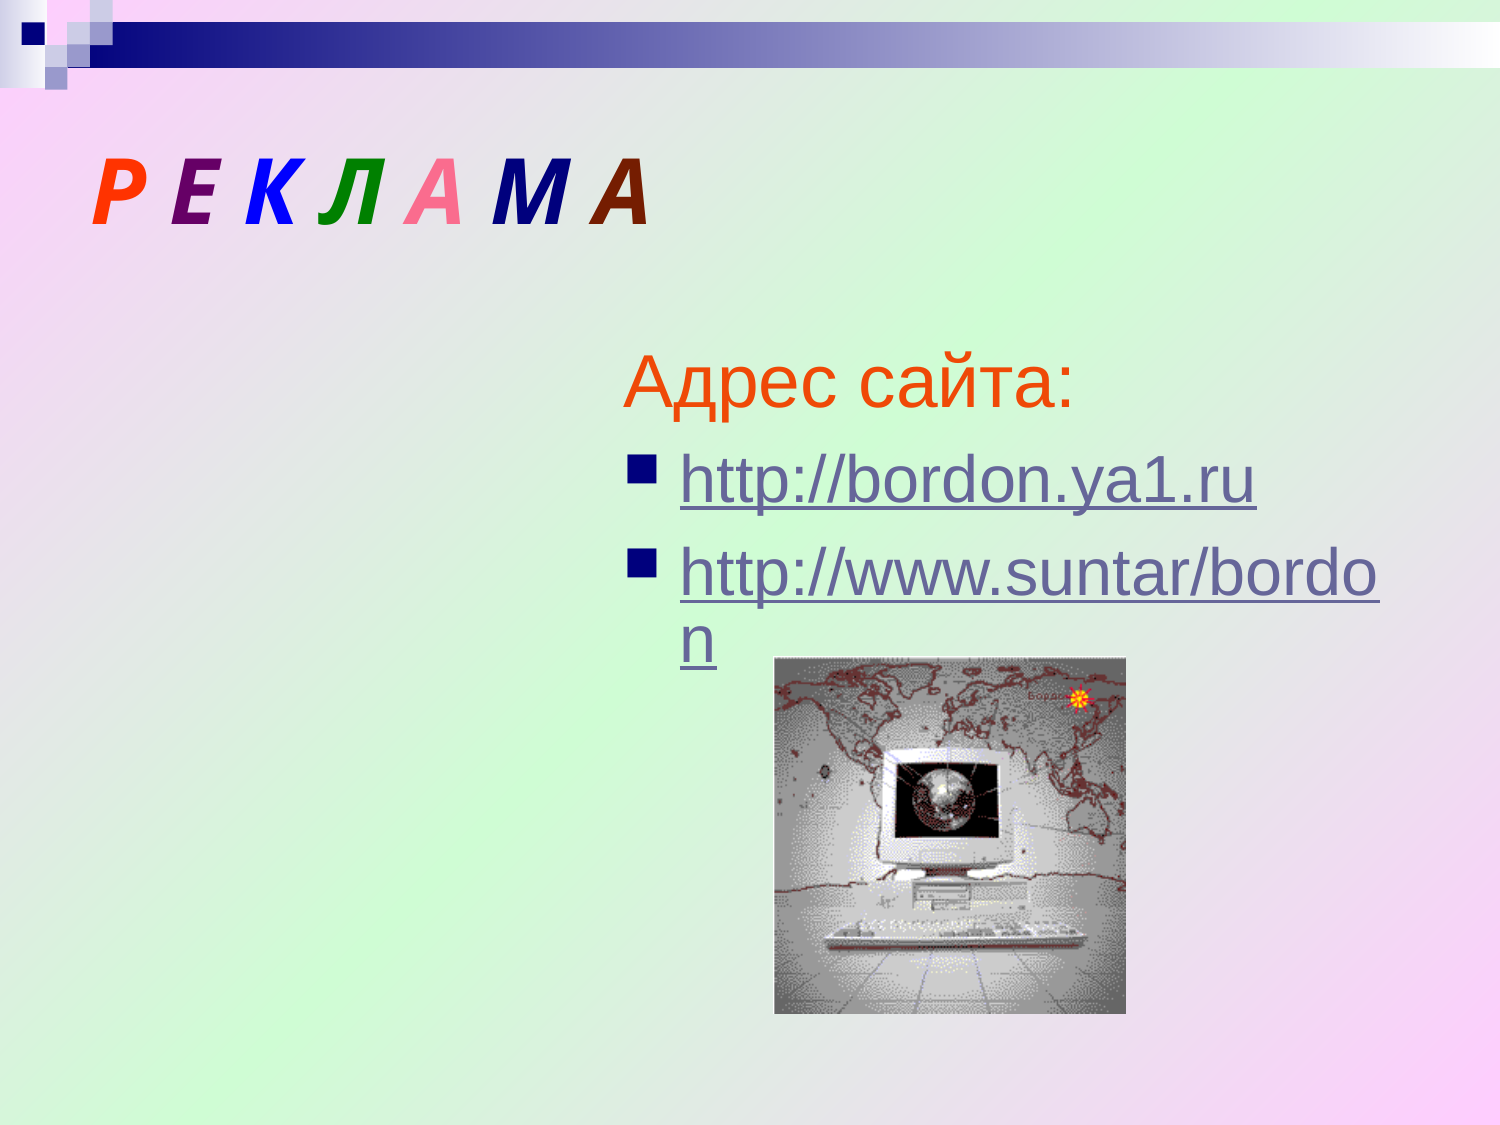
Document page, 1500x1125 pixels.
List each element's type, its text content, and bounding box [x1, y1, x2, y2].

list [773, 656, 1126, 1014]
list Адрес сайта: http://bordon.ya1.ru http://www.suntar/bordon [608, 324, 1426, 963]
title Р Е К Л А М А [74, 74, 1426, 301]
